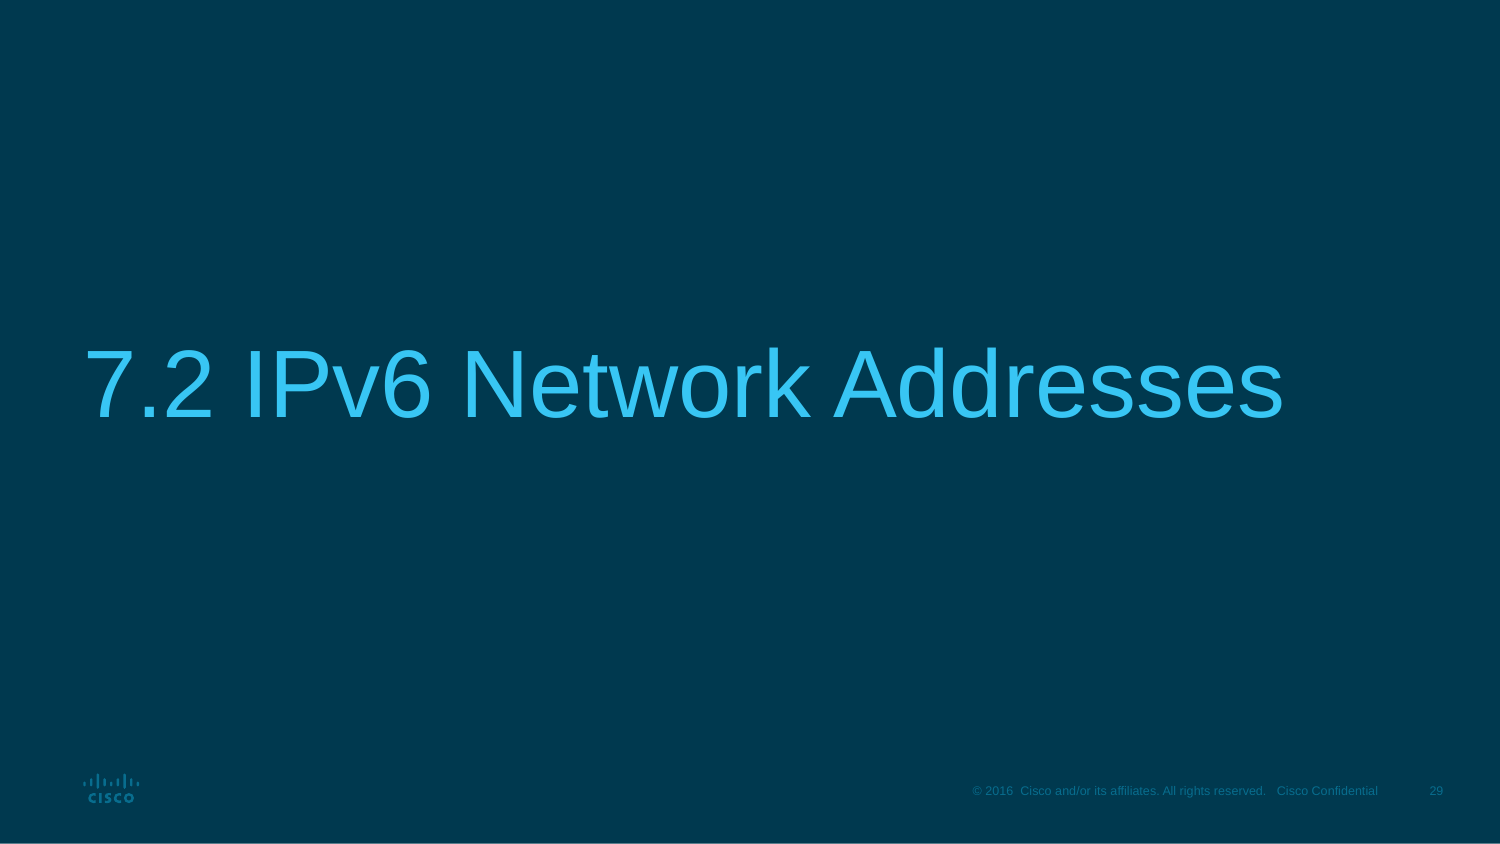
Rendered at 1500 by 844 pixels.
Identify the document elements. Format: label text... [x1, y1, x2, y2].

title 7.2 IPv6 Network Addresses [68, 150, 1315, 446]
